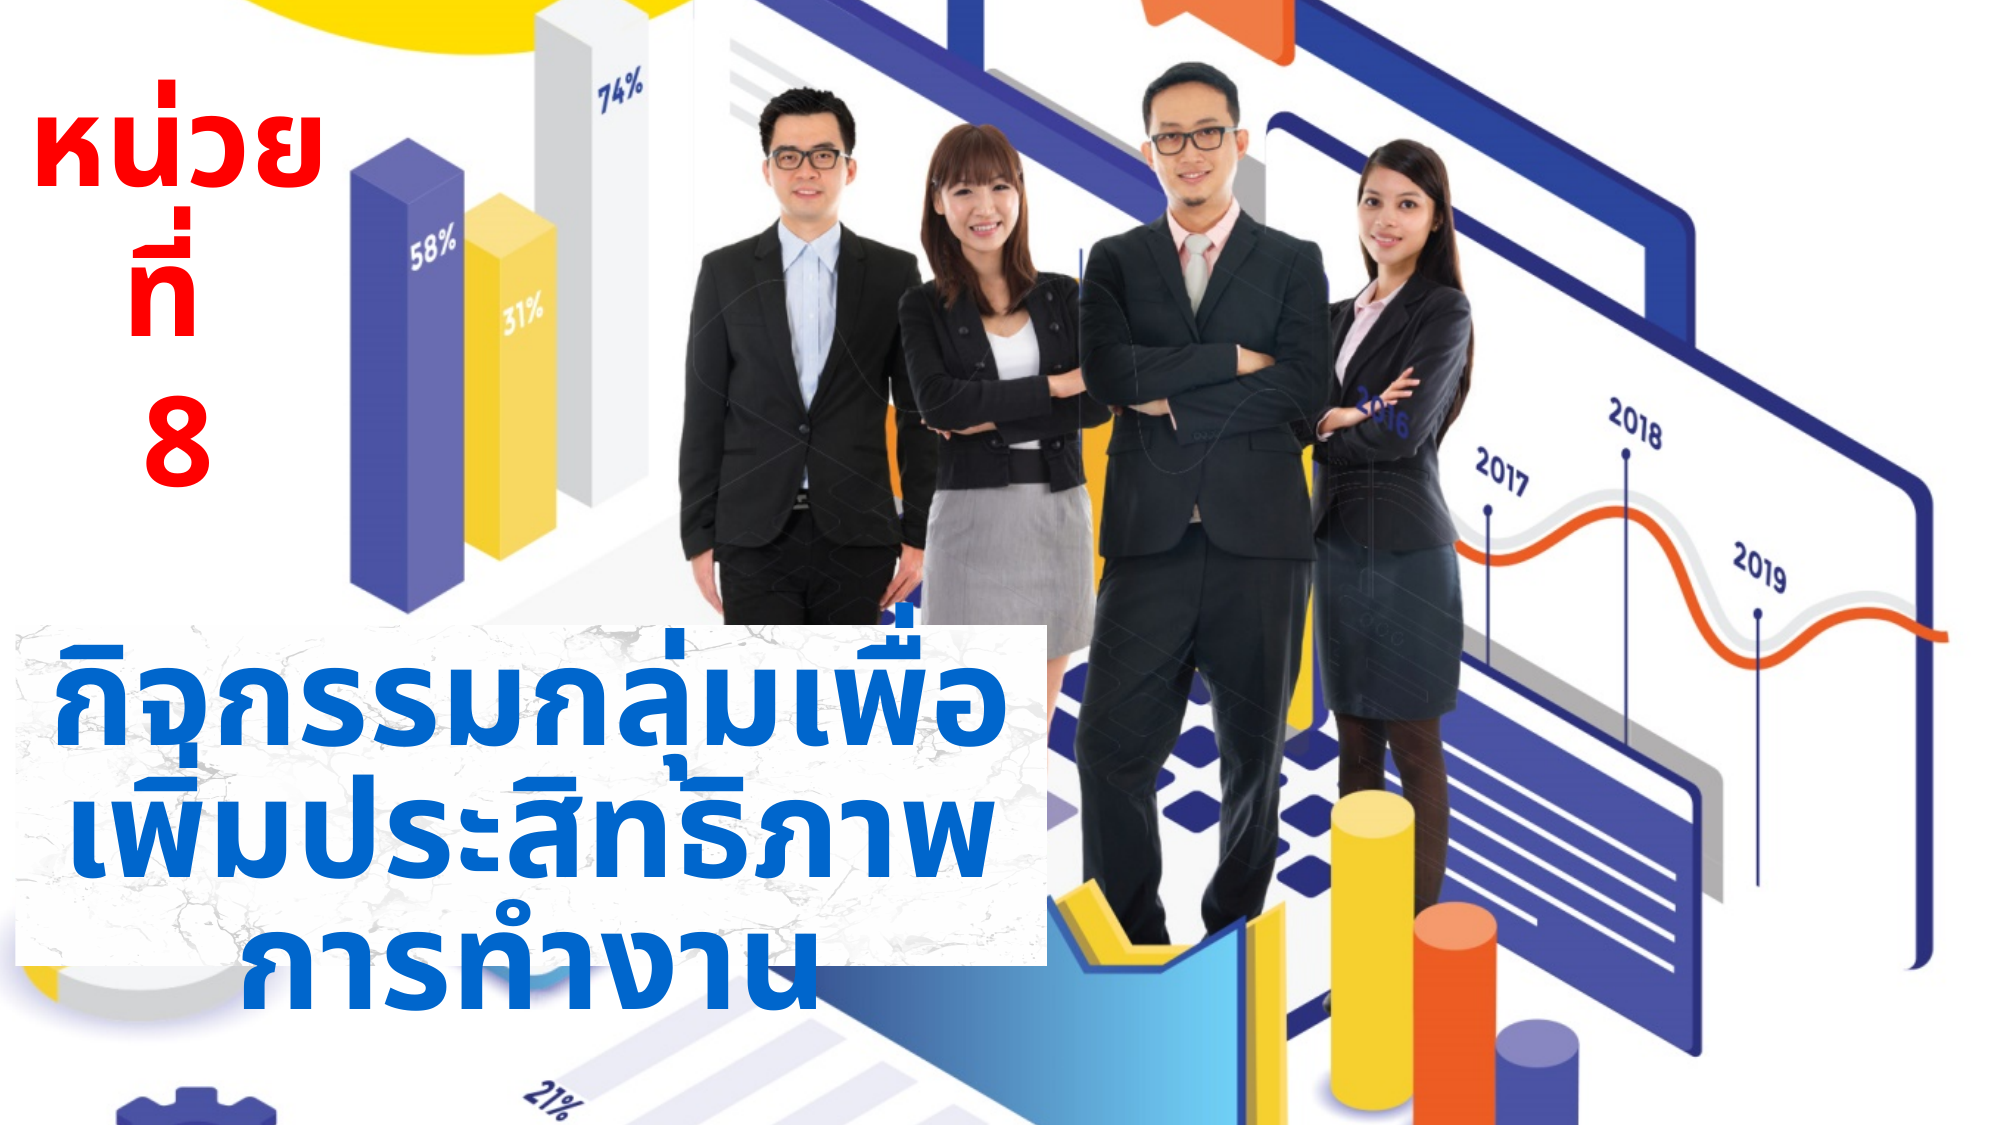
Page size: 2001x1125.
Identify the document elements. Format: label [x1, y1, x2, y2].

text_box [15, 625, 1047, 966]
picture [0, 0, 2000, 1125]
